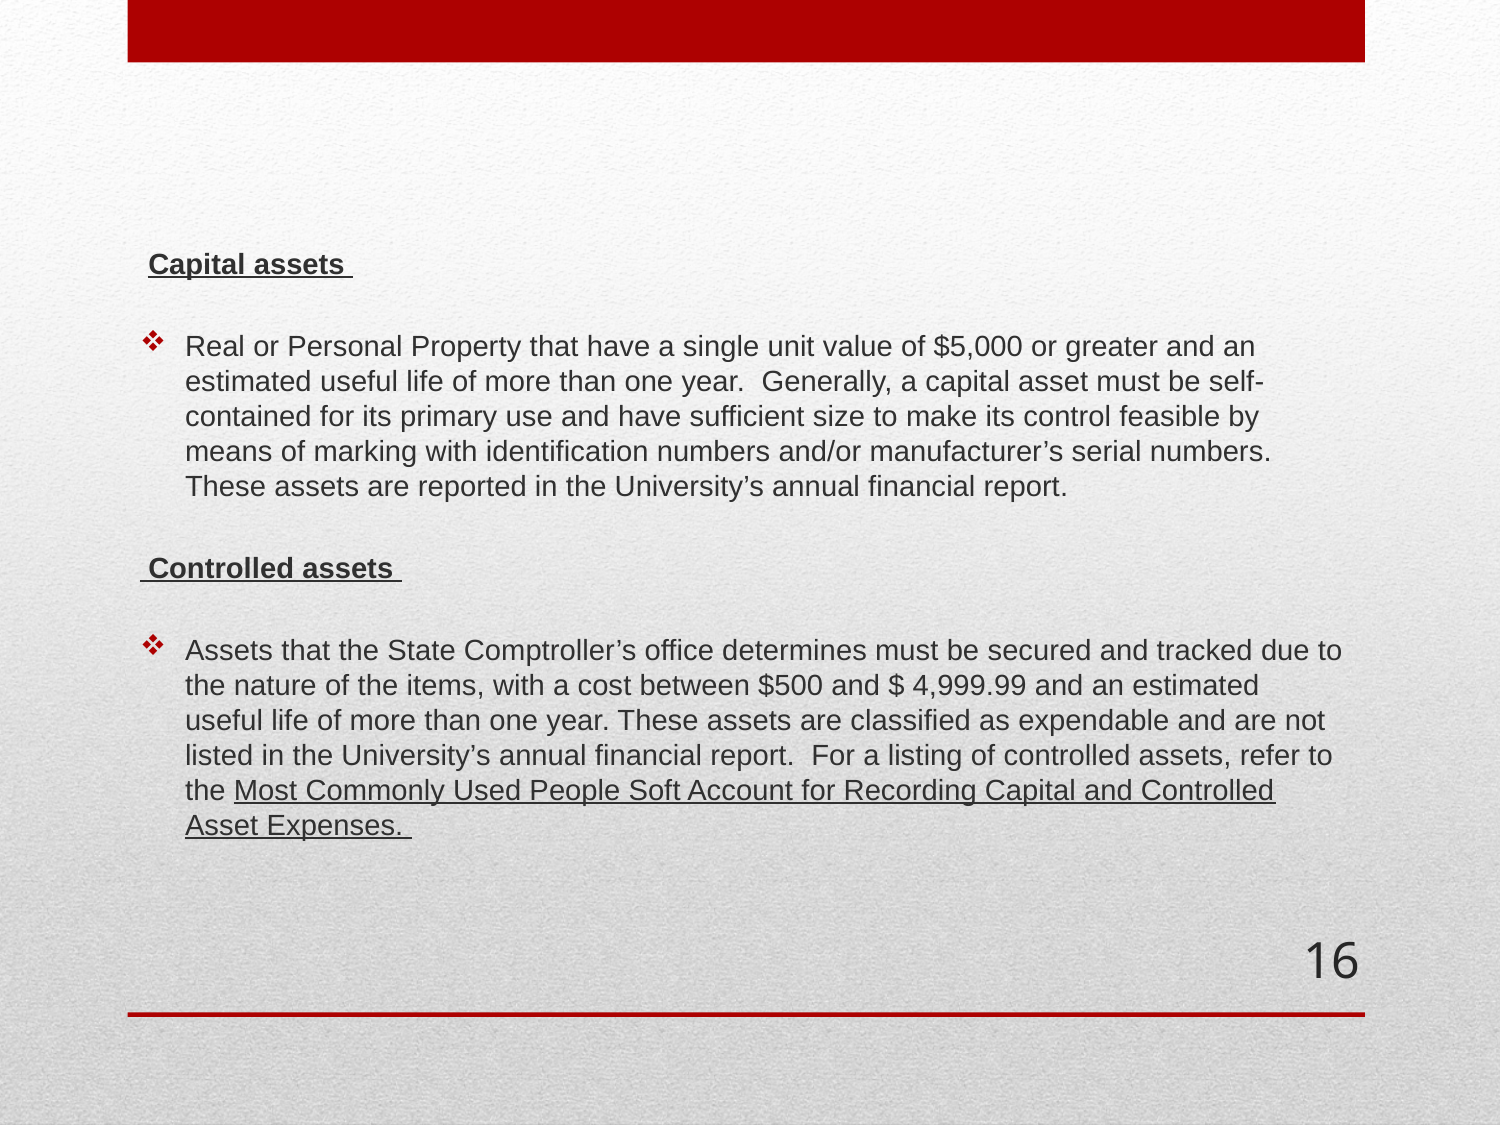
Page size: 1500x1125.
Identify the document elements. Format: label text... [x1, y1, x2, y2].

list Capital assets Real or Personal Property that have a single unit value of $5,000 or greater and an estimated useful life of more than one year. Generally, a capital asset must be self-contained for its primary use and have sufficient size to make its control feasible by means of marking with identification numbers and/or manufacturer’s serial numbers. These assets are reported in the University’s annual financial report. Controlled assets Assets that the State Comptroller’s office determines must be secured and tracked due to the nature of the items, with a cost between $500 and $ 4,999.99 and an estimated useful life of more than one year. These assets are classified as expendable and are not listed in the University’s annual financial report. For a listing of controlled assets, refer to the Most Commonly Used People Soft Account for Recording Capital and Controlled Asset Expenses. [125, 237, 1363, 875]
slide_number 16 [1250, 933, 1375, 993]
